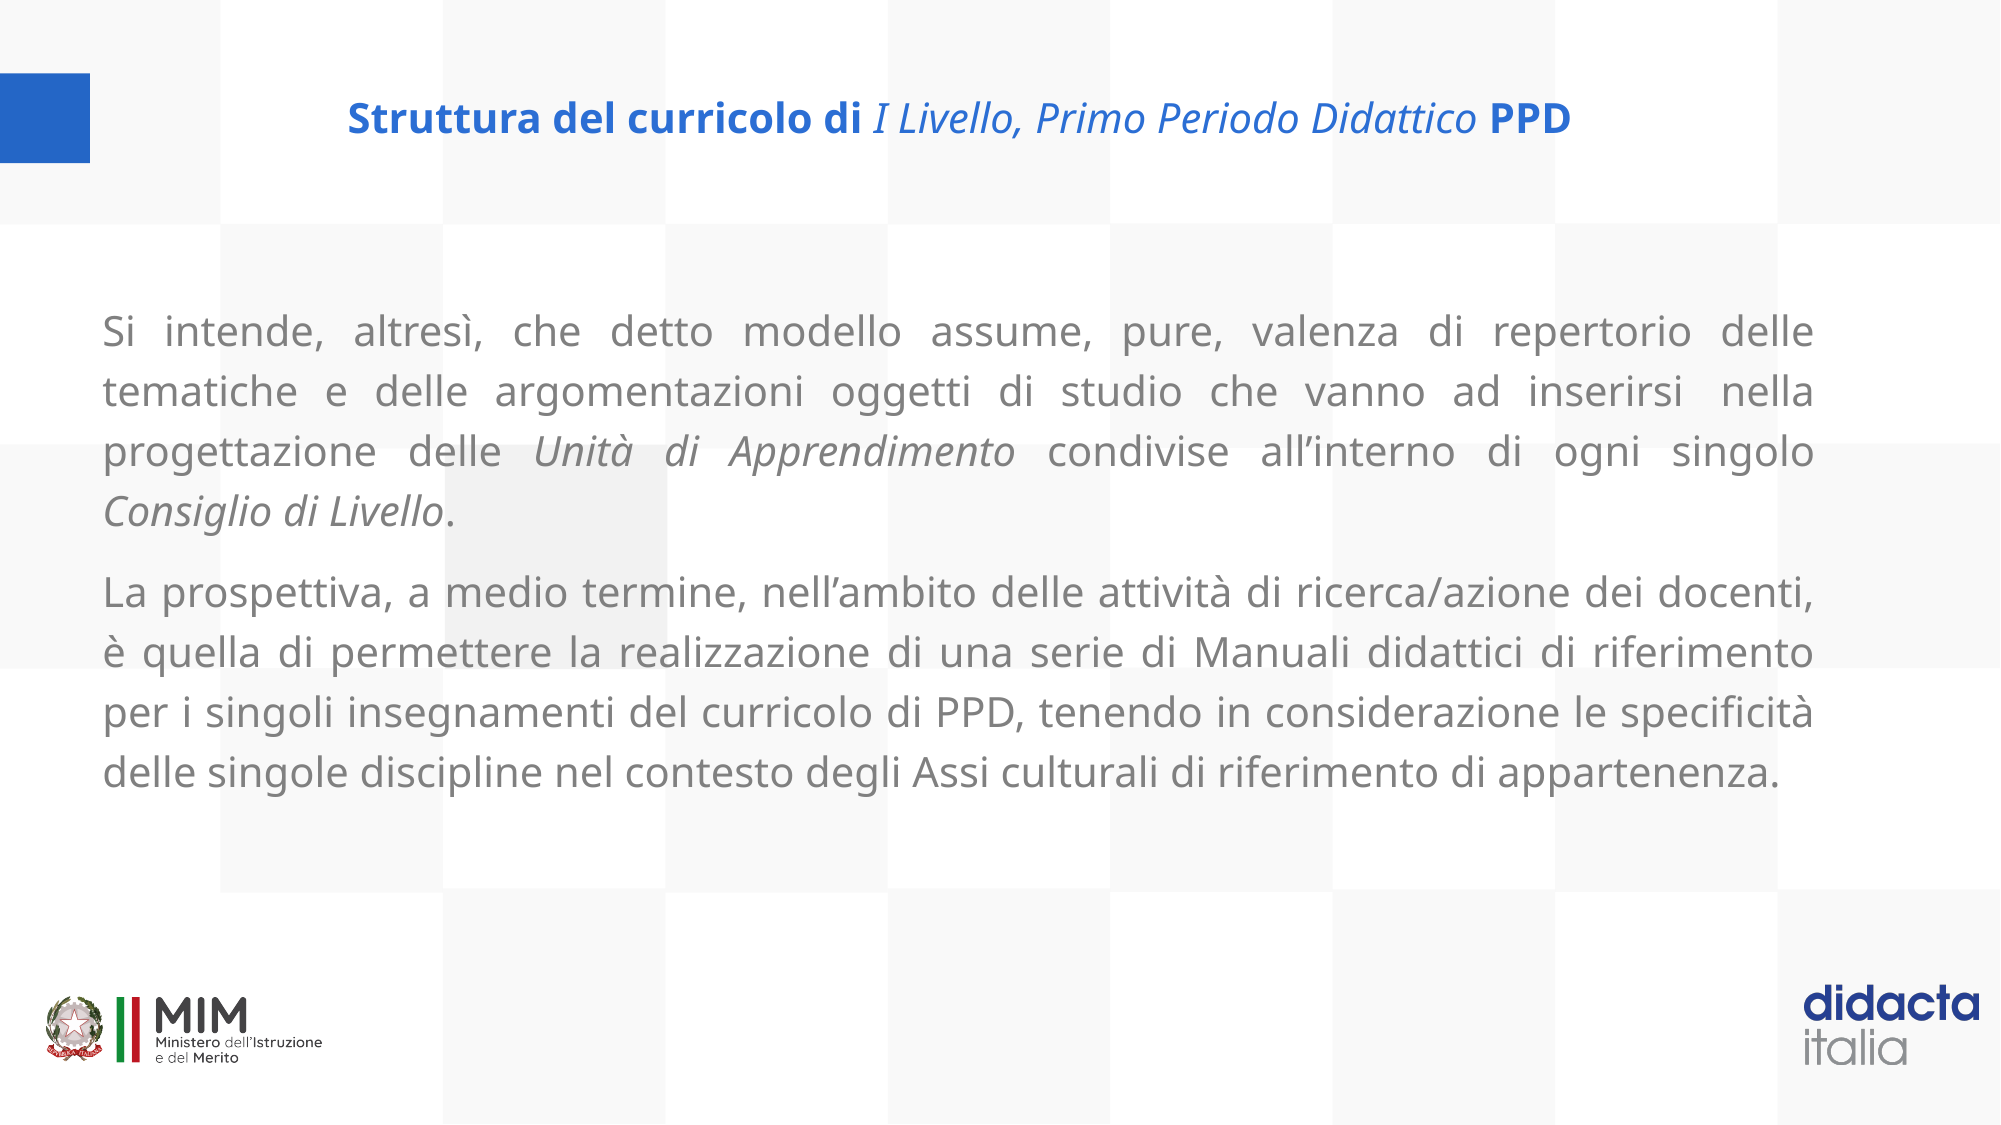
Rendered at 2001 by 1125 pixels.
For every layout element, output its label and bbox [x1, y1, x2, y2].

picture [27, 977, 342, 1082]
text_box [0, 0, 2000, 1125]
picture [1804, 983, 1980, 1065]
